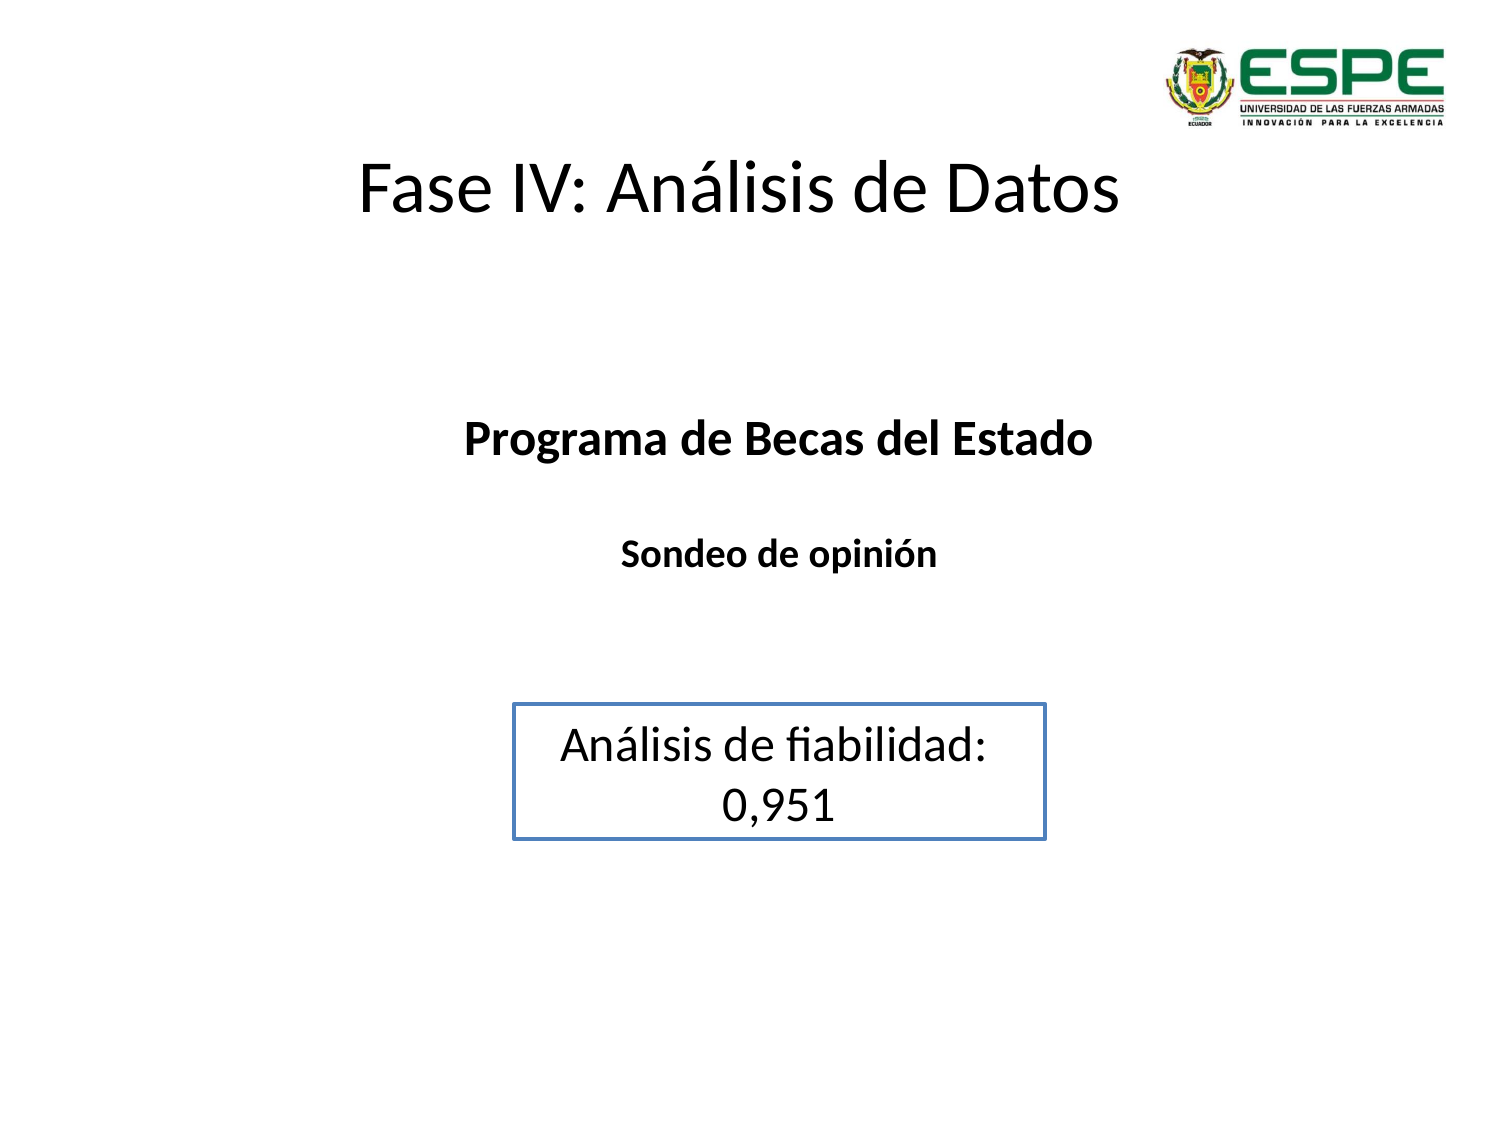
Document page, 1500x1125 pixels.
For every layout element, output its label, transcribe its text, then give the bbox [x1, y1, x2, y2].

text_box Análisis de fiabilidad: 0,951 [512, 702, 1047, 841]
picture [1163, 30, 1449, 138]
title Programa de Becas del Estado Sondeo de opinión [104, 396, 1455, 584]
text_box Fase IV: Análisis de Datos [64, 89, 1415, 277]
